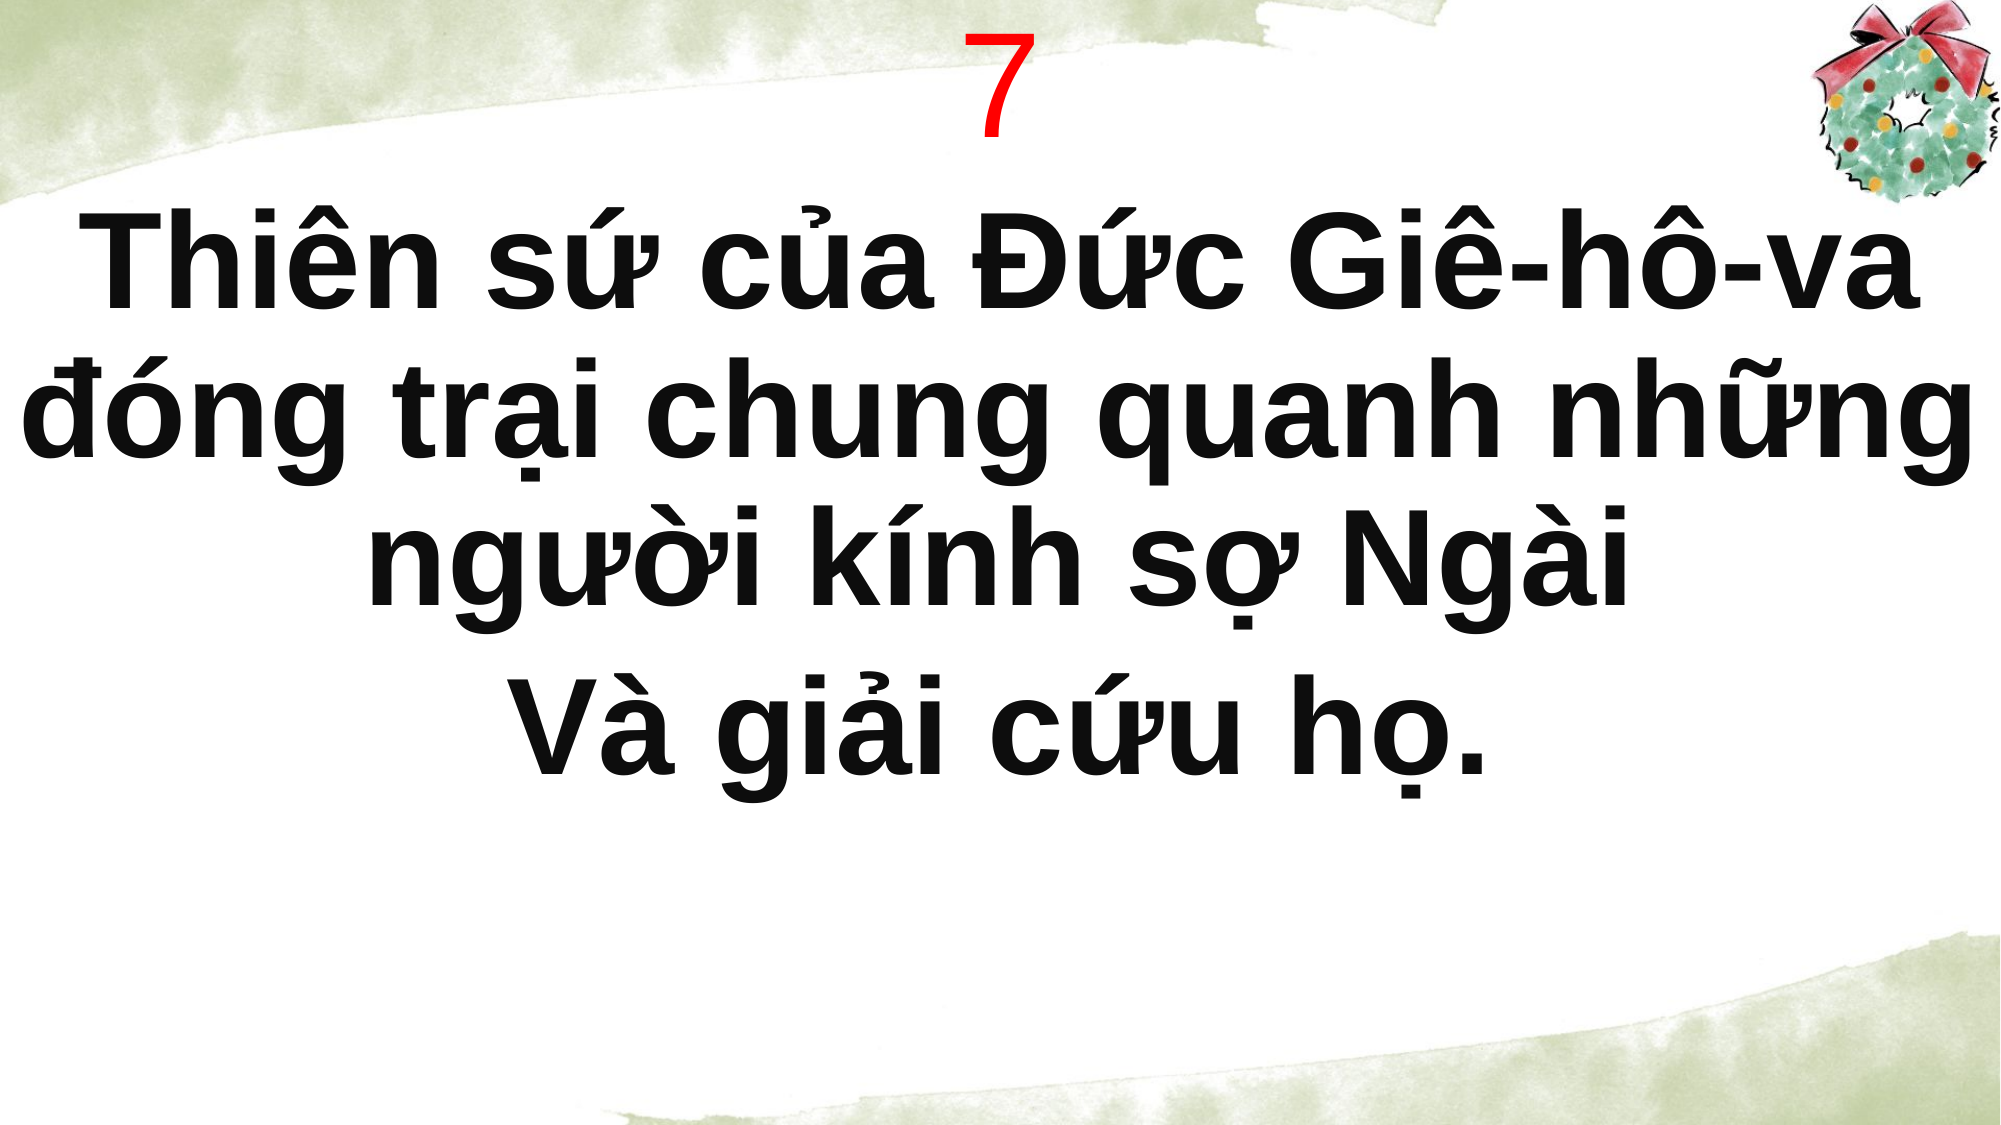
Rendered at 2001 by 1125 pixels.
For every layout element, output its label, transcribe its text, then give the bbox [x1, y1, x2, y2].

list 7 Thiên sứ của Đức Giê-hô-va đóng trại chung quanh những người kính sợ Ngài Và giải cứu họ. [0, 0, 2000, 1125]
